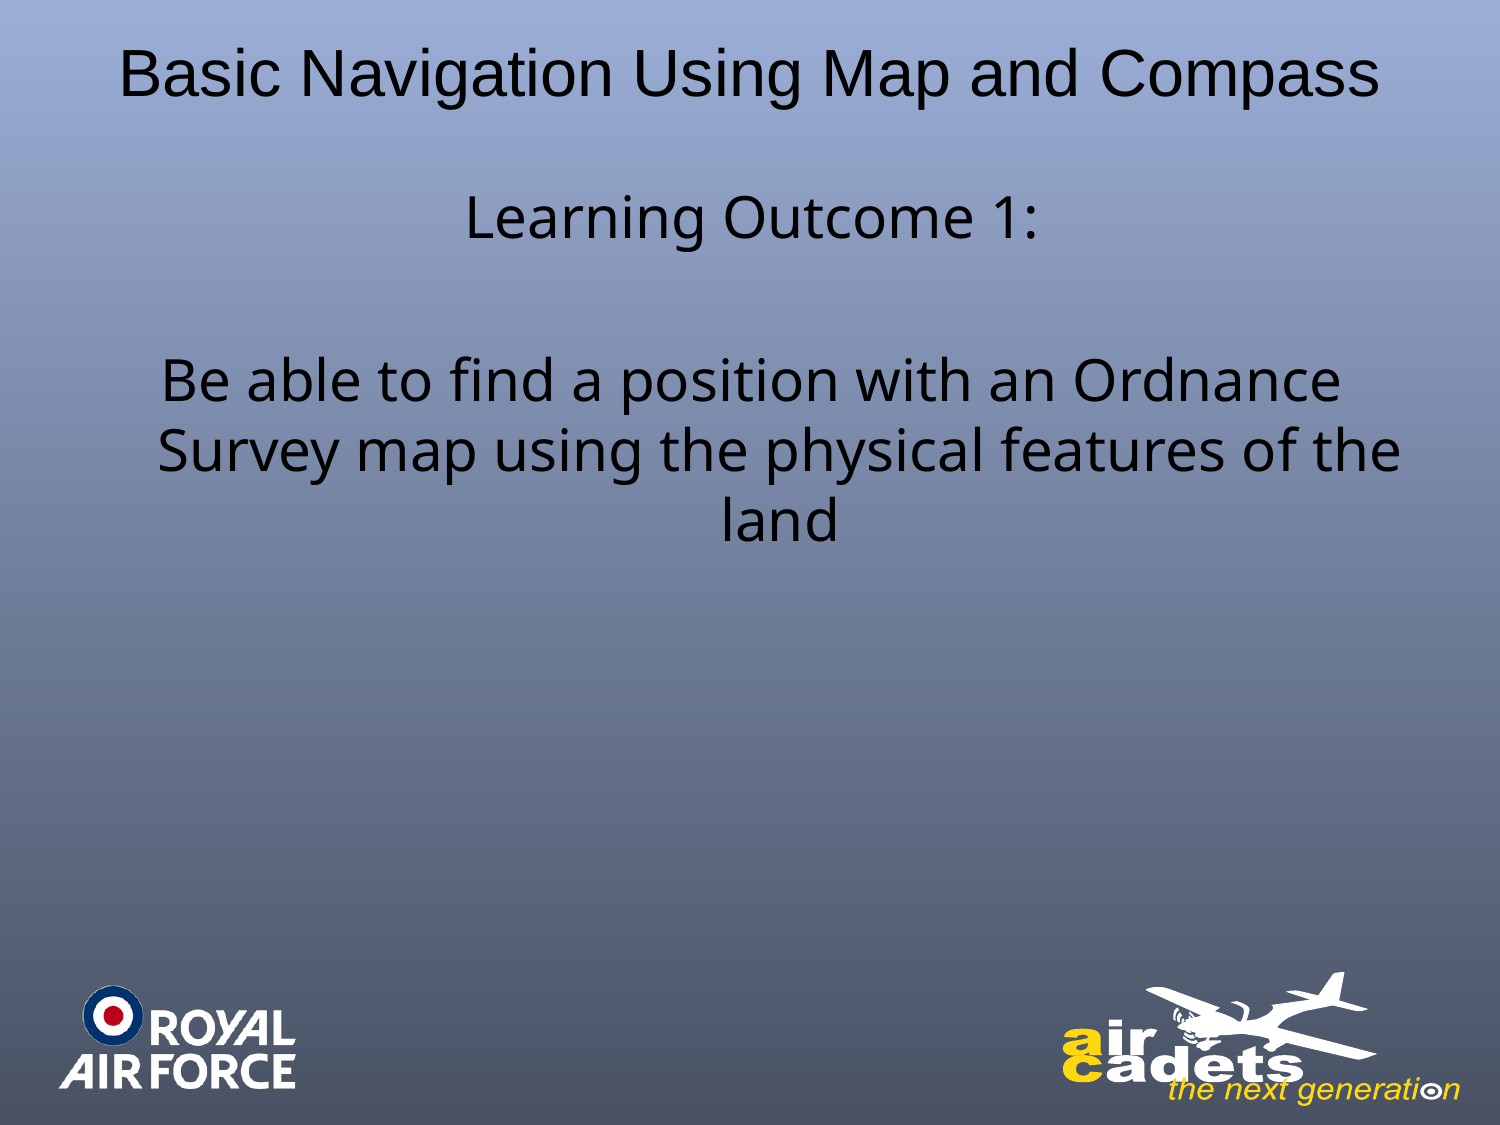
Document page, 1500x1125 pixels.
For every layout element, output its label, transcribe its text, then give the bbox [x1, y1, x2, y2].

title Basic Navigation Using Map and Compass [74, 13, 1426, 126]
list Learning Outcome 1: Be able to find a position with an Ordnance Survey map using the physical features of the land [76, 172, 1428, 941]
picture [58, 982, 296, 1089]
